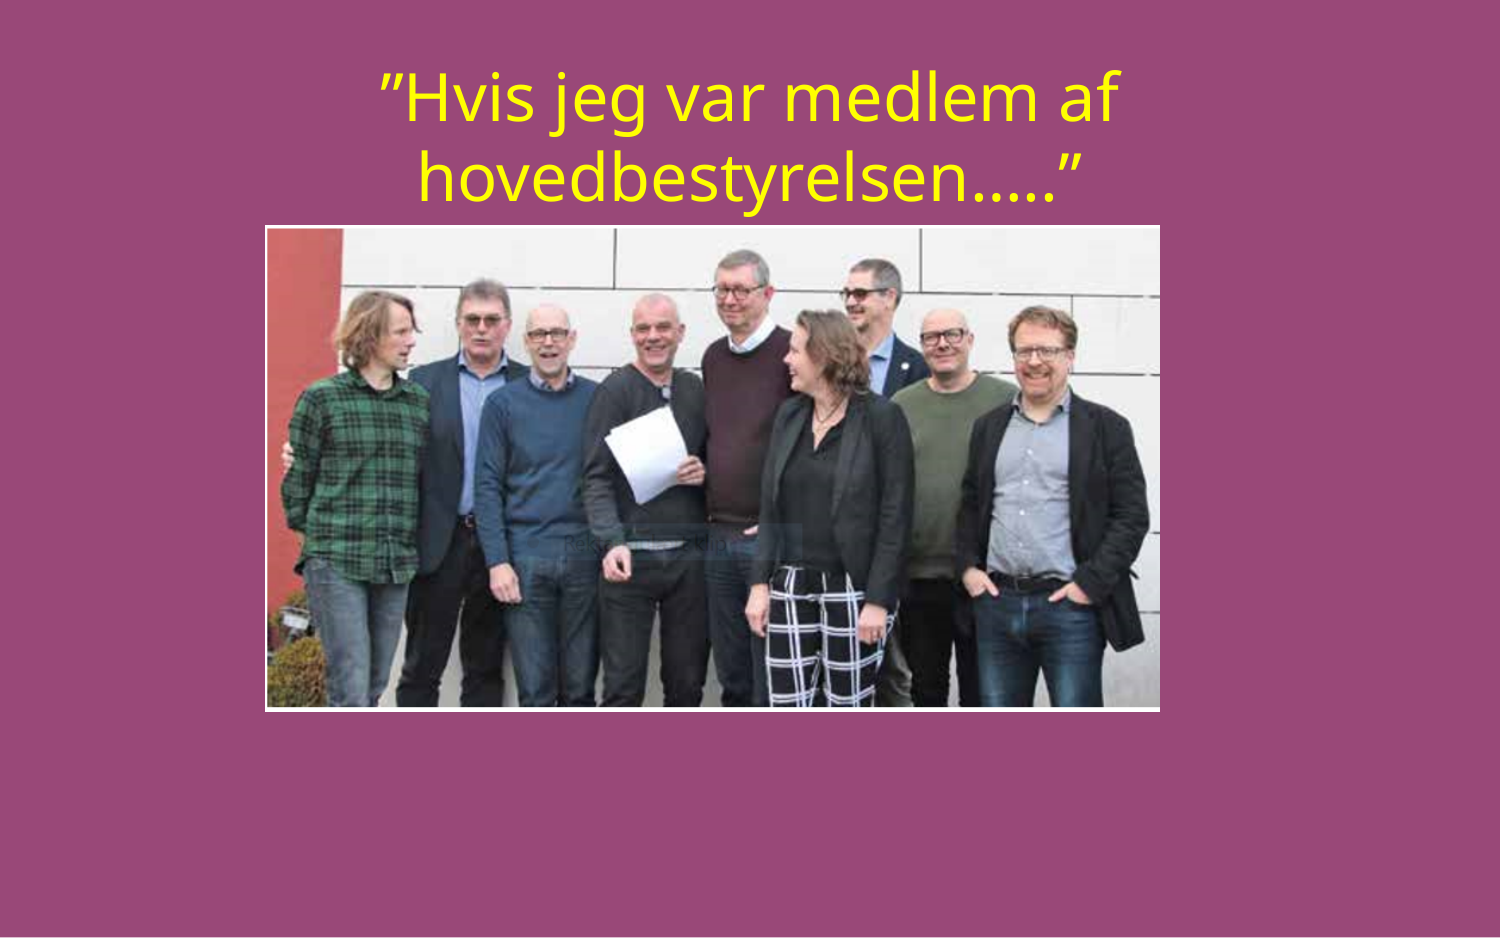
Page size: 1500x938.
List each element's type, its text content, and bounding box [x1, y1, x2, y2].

picture [265, 225, 1160, 712]
title ”Hvis jeg var medlem af hovedbestyrelsen…..” [94, 19, 1406, 330]
